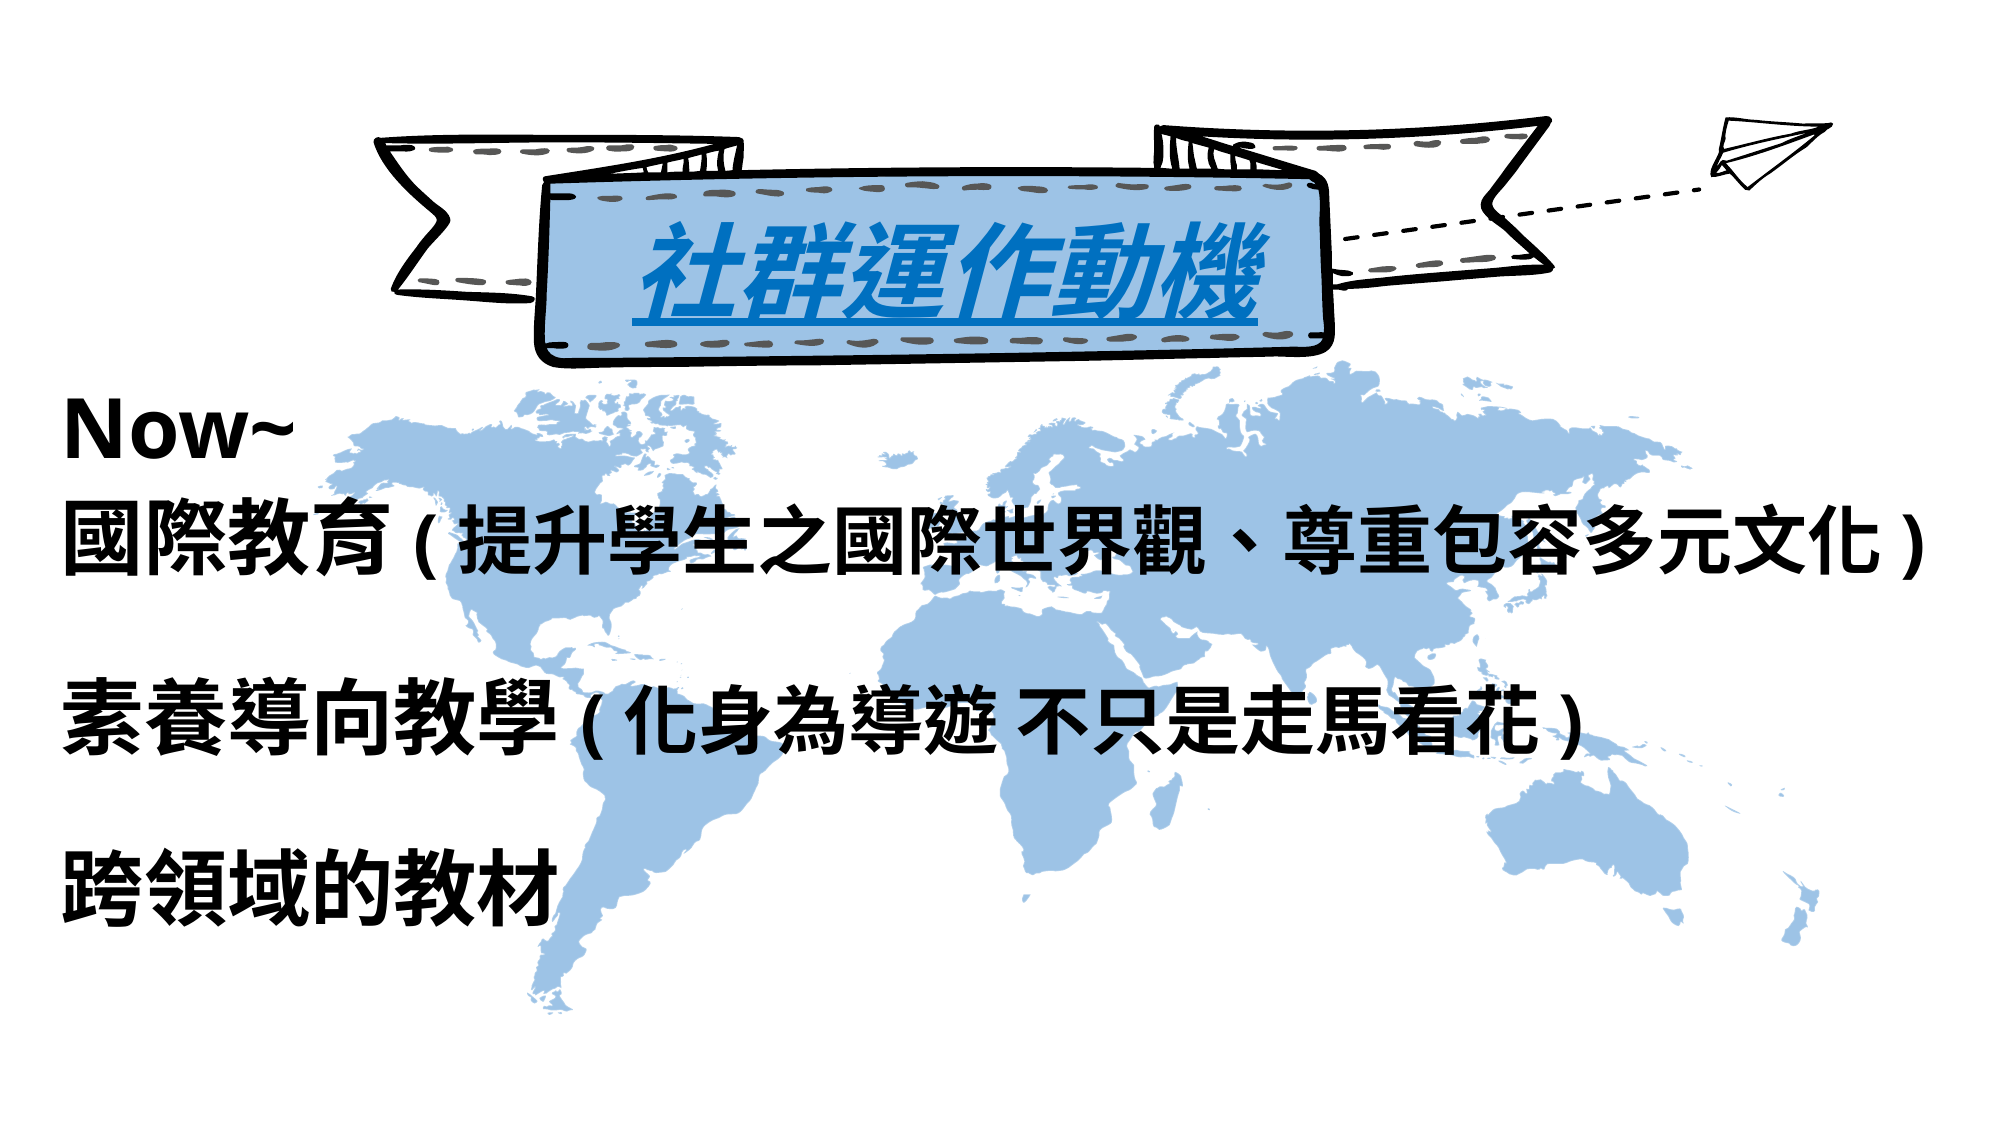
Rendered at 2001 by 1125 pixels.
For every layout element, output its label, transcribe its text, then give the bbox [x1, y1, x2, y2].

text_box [292, 360, 1821, 1016]
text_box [372, 115, 1557, 371]
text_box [1562, 173, 1841, 257]
list Now~ 國際教育(提升學生之國際世界觀、尊重包容多元文化) 素養導向教學(化身為導遊 不只是走馬看花) 跨領域的教材 [45, 378, 2000, 1064]
